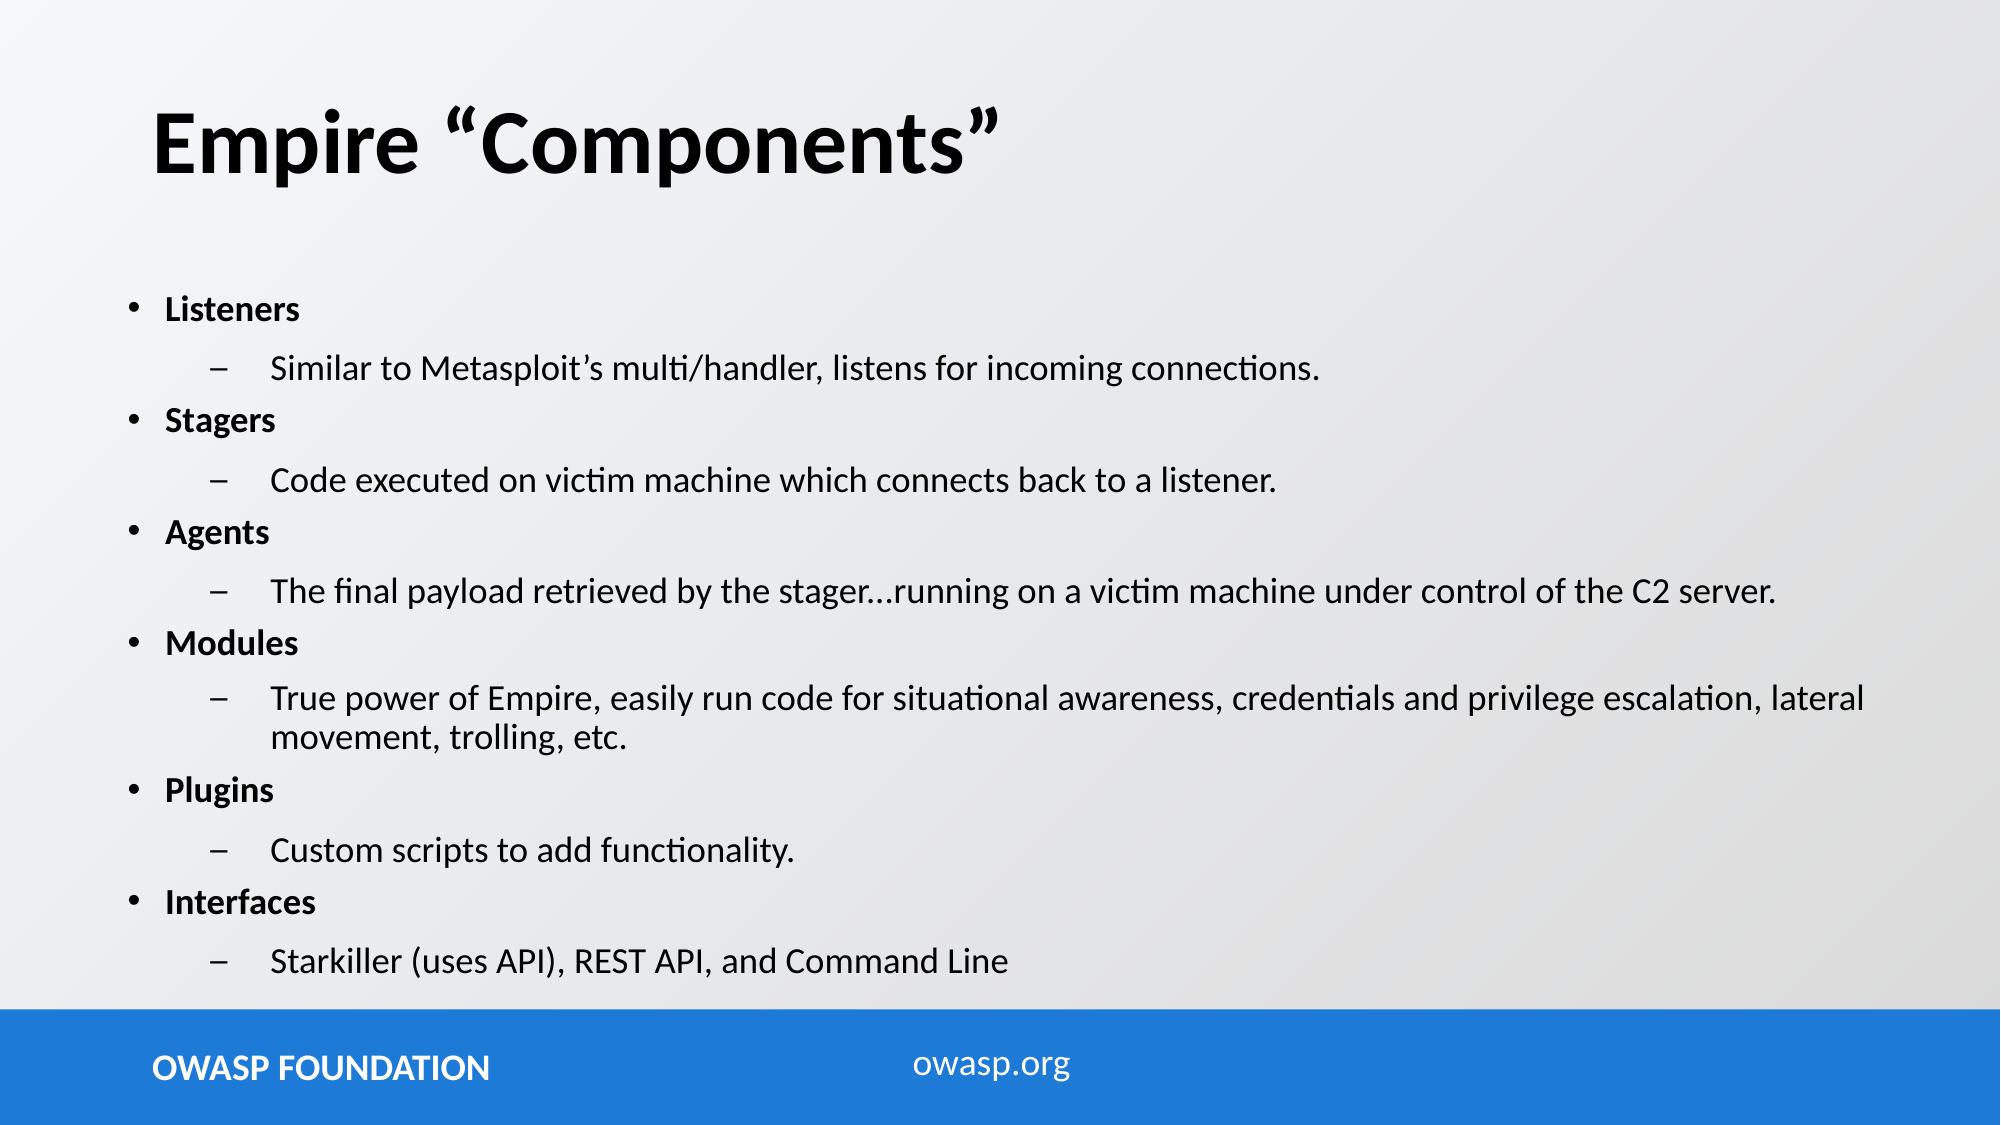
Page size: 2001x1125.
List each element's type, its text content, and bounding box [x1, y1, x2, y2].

text_box Empire “Components” [137, 35, 1863, 224]
text_box Listeners Similar to Metasploit’s multi/handler, listens for incoming connections. Stagers Code executed on victim machine which connects back to a listener. Agents The final payload retrieved by the stager...running on a victim machine under control of the C2 server. Modules True power of Empire, easily run code for situational awareness, credentials and privilege escalation, lateral movement, trolling, etc. Plugins Custom scripts to add functionality. Interfaces Starkiller (uses API), REST API, and Command Line [112, 224, 1904, 992]
